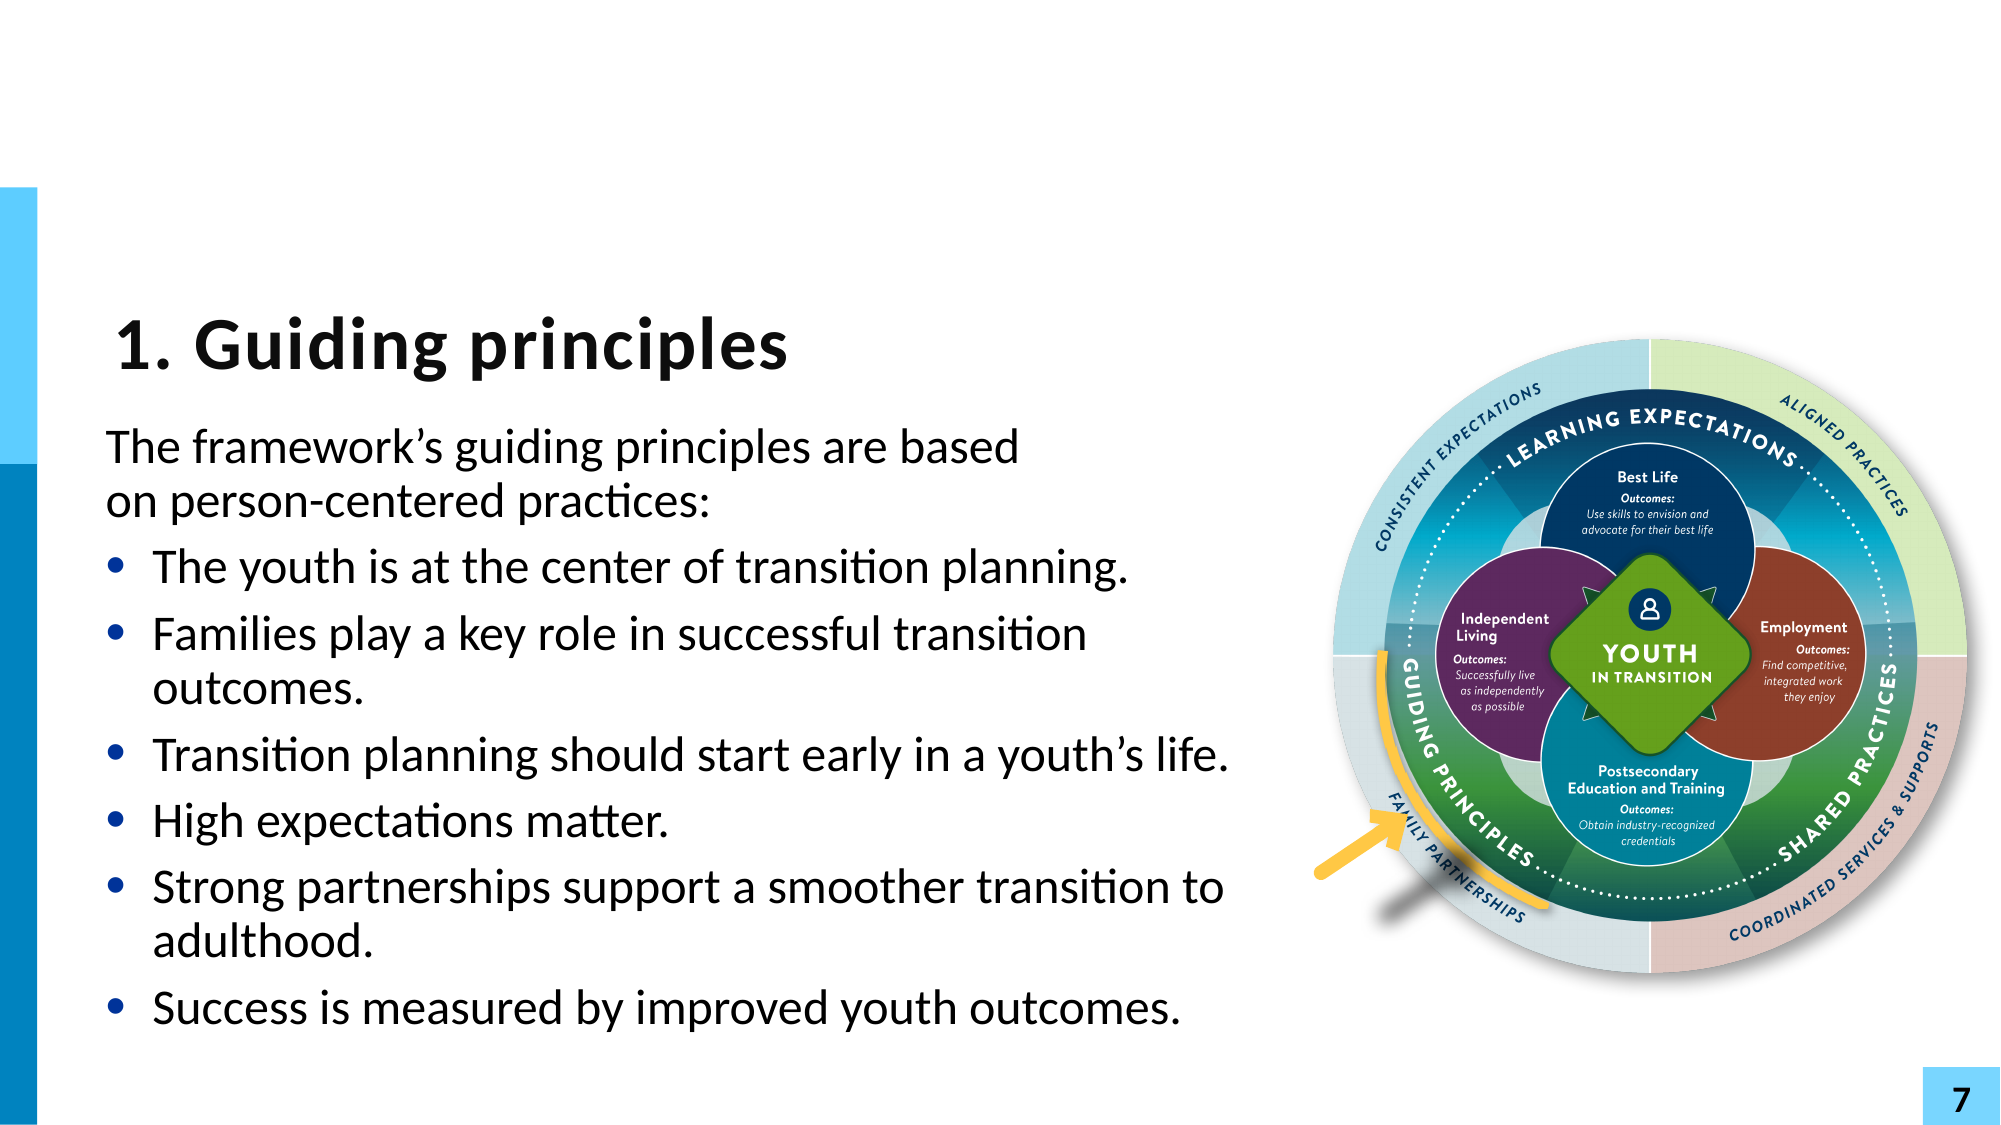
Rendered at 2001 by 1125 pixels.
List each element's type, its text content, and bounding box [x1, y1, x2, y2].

title 1. Guiding principles [98, 297, 1018, 399]
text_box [1320, 813, 1409, 873]
picture [1333, 339, 1981, 974]
list The framework’s guiding principles are based on person-centered practices: The youth is at the center of transition planning. Families play a key role in successful transition outcomes. Transition planning should start early in a youth’s life. High expectations matter. Strong partnerships support a smoother transition to adulthood. Success is measured by improved youth outcomes. [98, 412, 1293, 1078]
